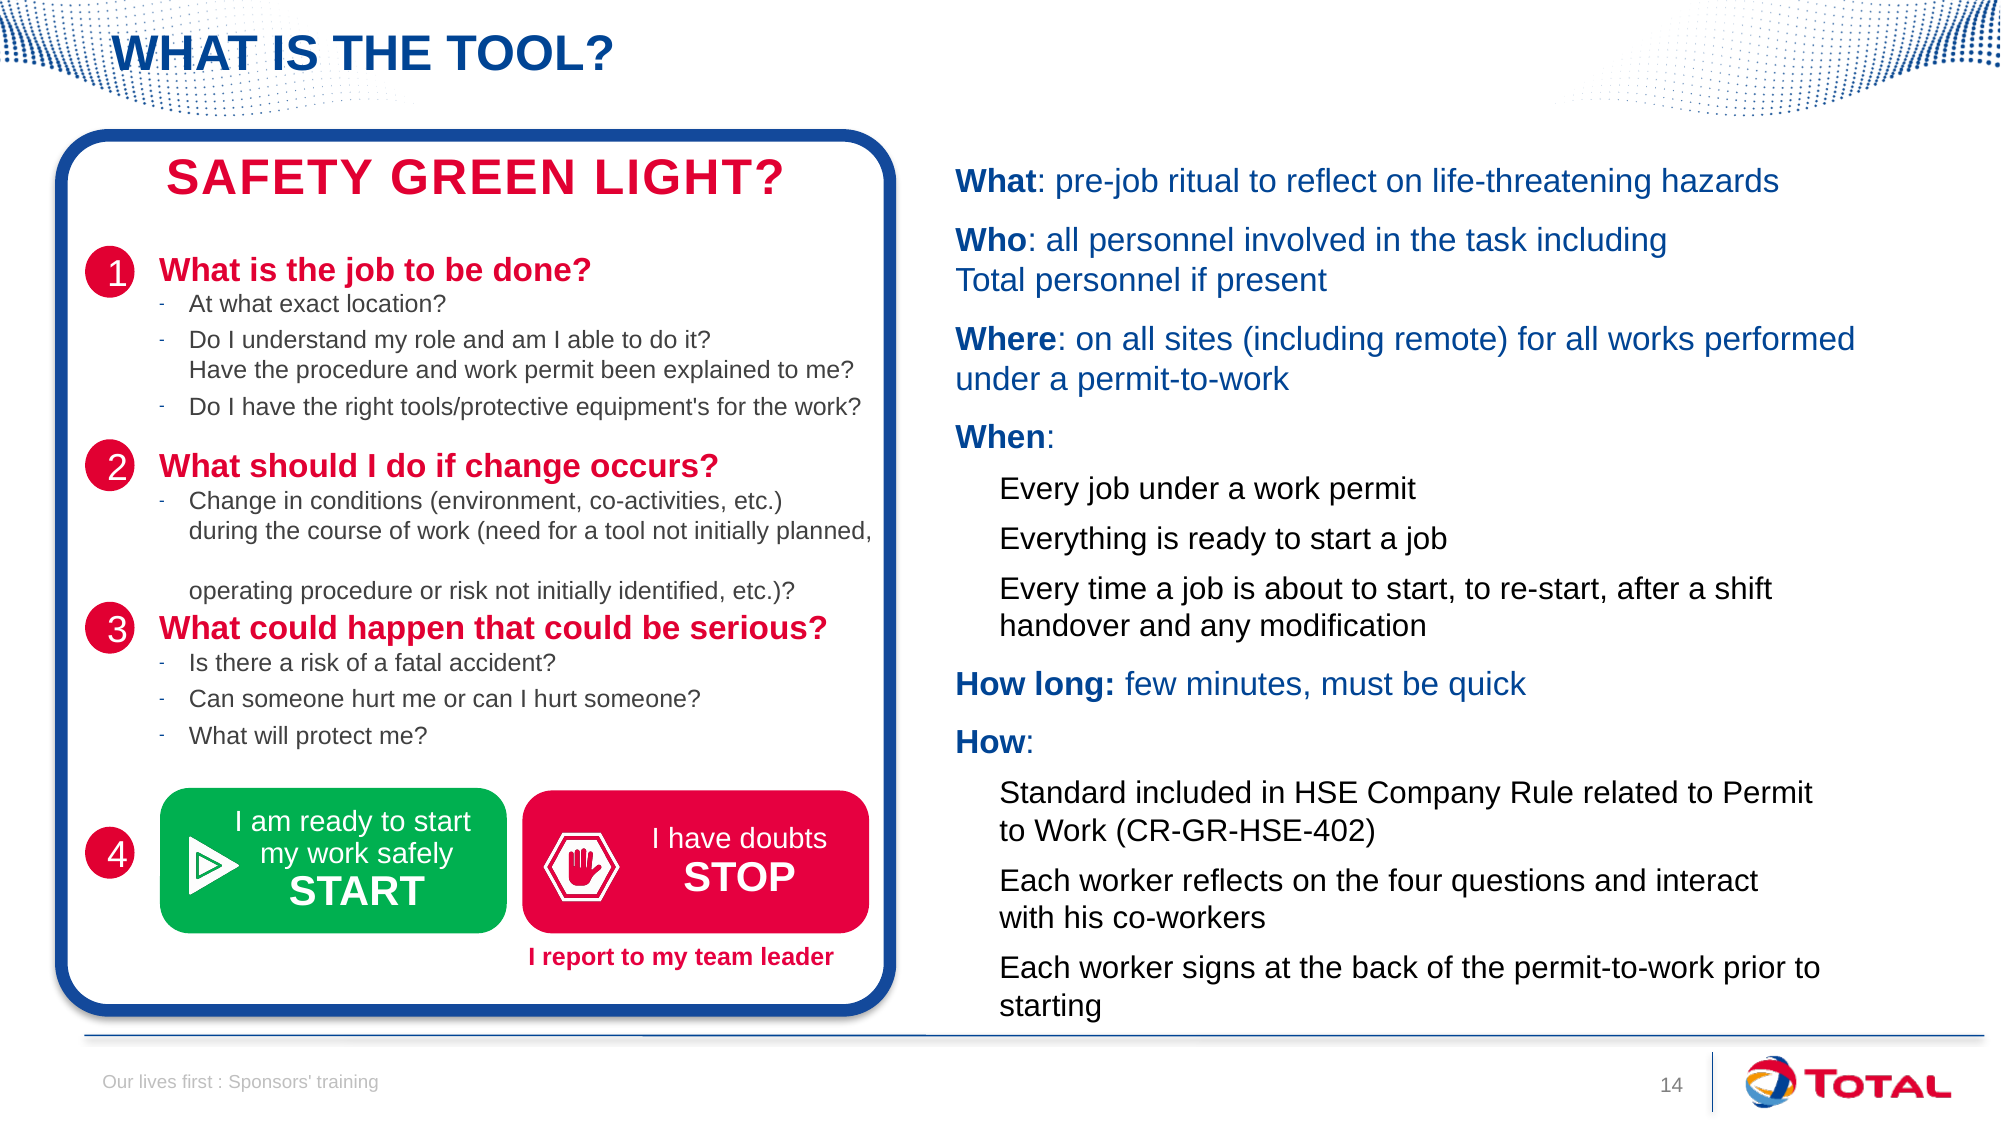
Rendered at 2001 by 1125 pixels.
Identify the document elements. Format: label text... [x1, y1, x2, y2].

picture [542, 826, 621, 907]
footer Our lives first : Sponsors' training [87, 1058, 646, 1103]
picture [185, 836, 244, 895]
picture [1555, 0, 2001, 121]
picture [1730, 1040, 1967, 1124]
list What: pre-job ritual to reflect on life-threatening hazards Who: all personnel involved in the task including Total personnel if present Where: on all sites (including remote) for all works performed under a permit-to-work When: Every job under a work permit Everything is ready to start a job Every time a job is about to start, to re-start, after a shift handover and any modification How long: few minutes, must be quick How: Standard included in HSE Company Rule related to Permit to Work (CR-GR-HSE-402) Each worker reflects on the four questions and interact with his co-workers Each worker signs at the back of the permit-to-work prior to starting [940, 152, 1912, 1008]
picture [0, 0, 414, 121]
title What is the tool? [22, 0, 1982, 102]
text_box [61, 135, 895, 1011]
